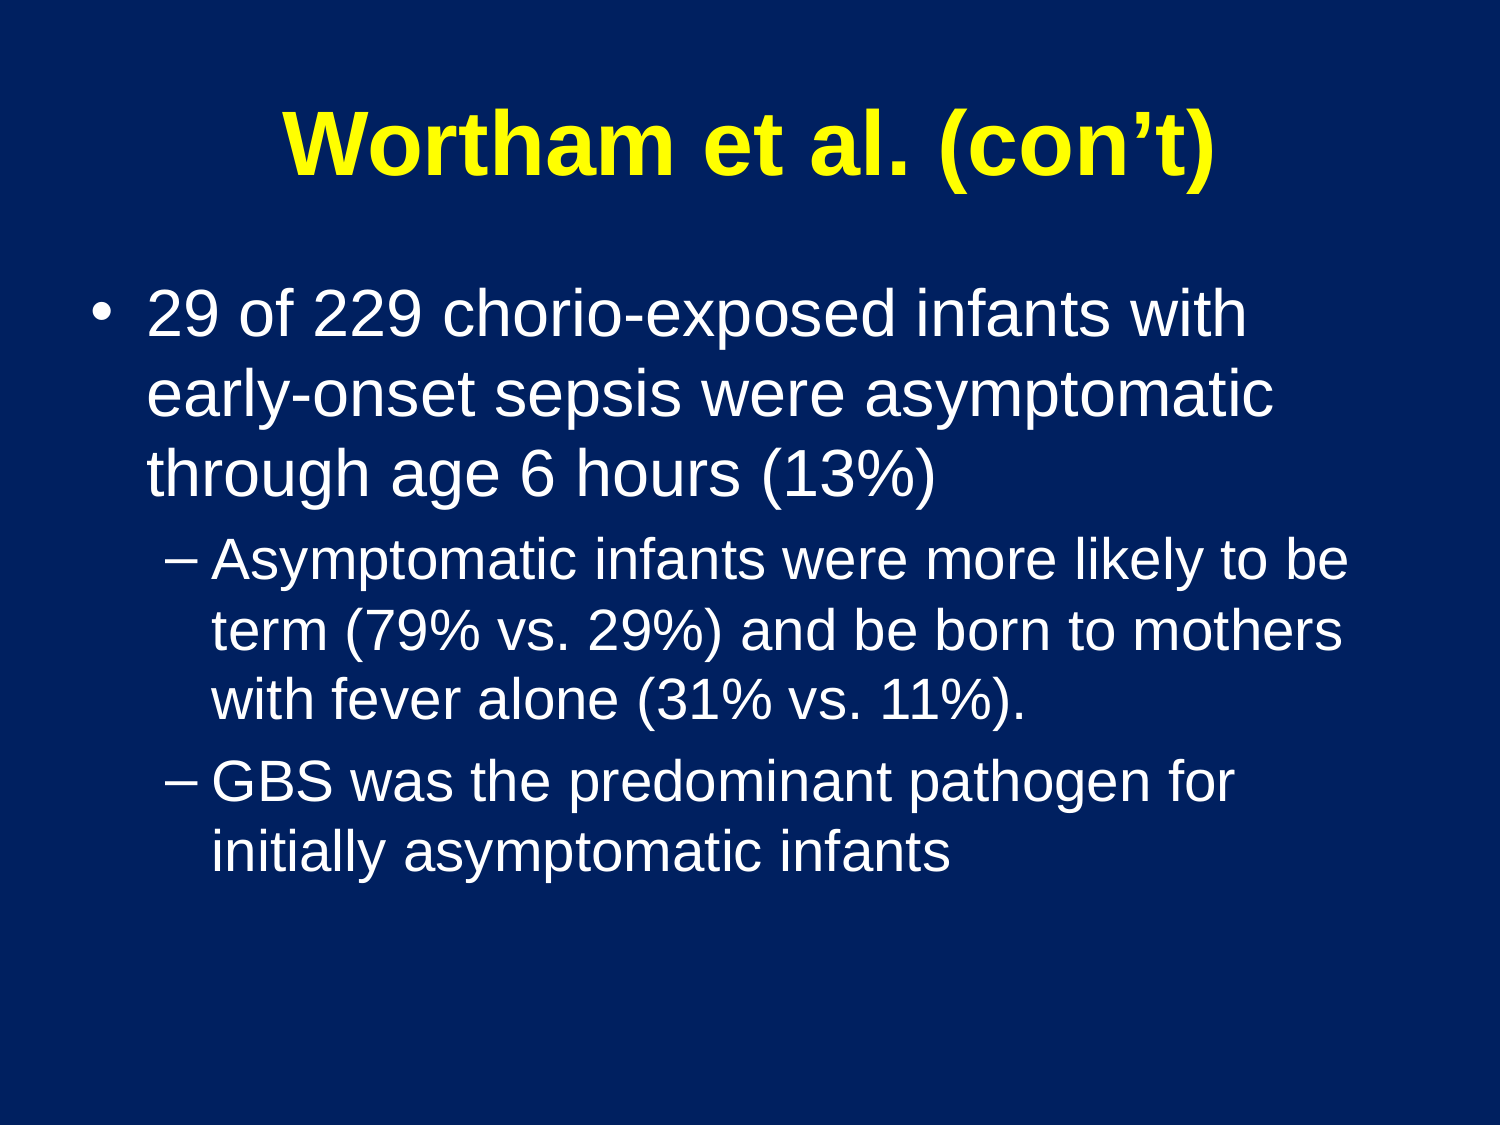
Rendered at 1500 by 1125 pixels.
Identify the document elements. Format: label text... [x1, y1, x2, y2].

list 29 of 229 chorio-exposed infants with early-onset sepsis were asymptomatic through age 6 hours (13%) Asymptomatic infants were more likely to be term (79% vs. 29%) and be born to mothers with fever alone (31% vs. 11%). GBS was the predominant pathogen for initially asymptomatic infants [75, 262, 1425, 1005]
title Wortham et al. (con’t) [75, 45, 1425, 233]
